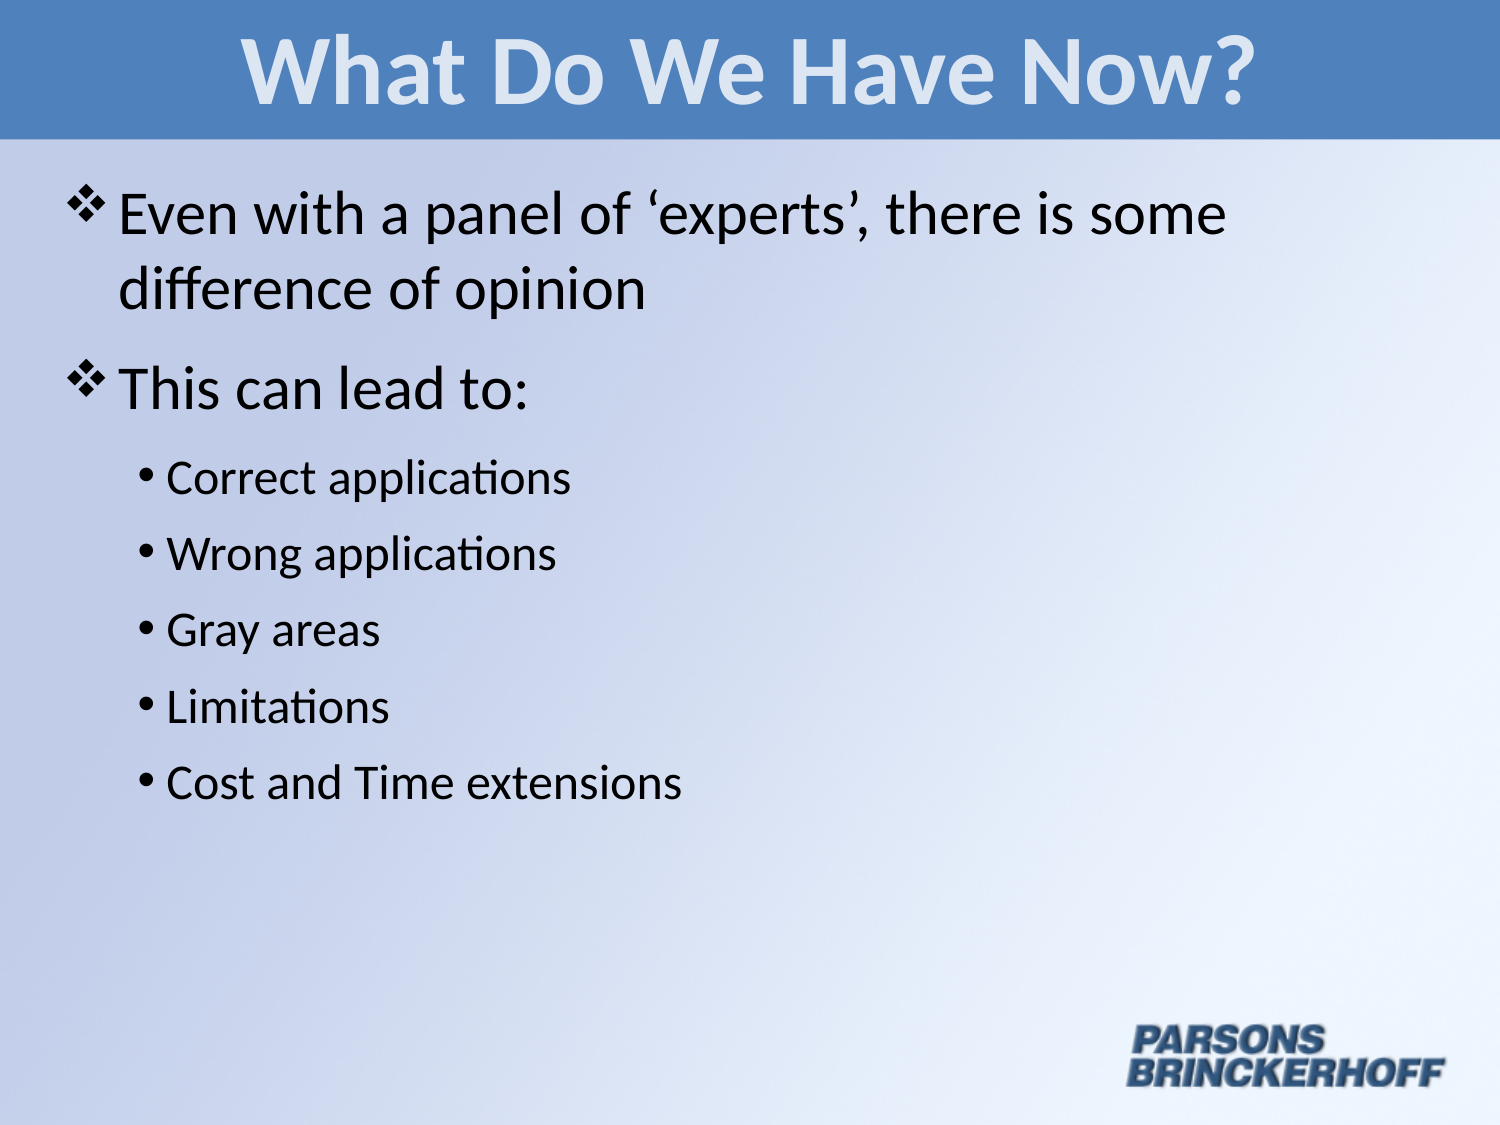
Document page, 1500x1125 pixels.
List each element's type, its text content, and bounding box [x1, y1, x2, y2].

list Even with a panel of ‘experts’, there is some difference of opinion This can lead to: Correct applications Wrong applications Gray areas Limitations Cost and Time extensions [47, 164, 1409, 1000]
title What Do We Have Now? [0, 0, 1500, 139]
picture [0, 140, 1500, 1125]
